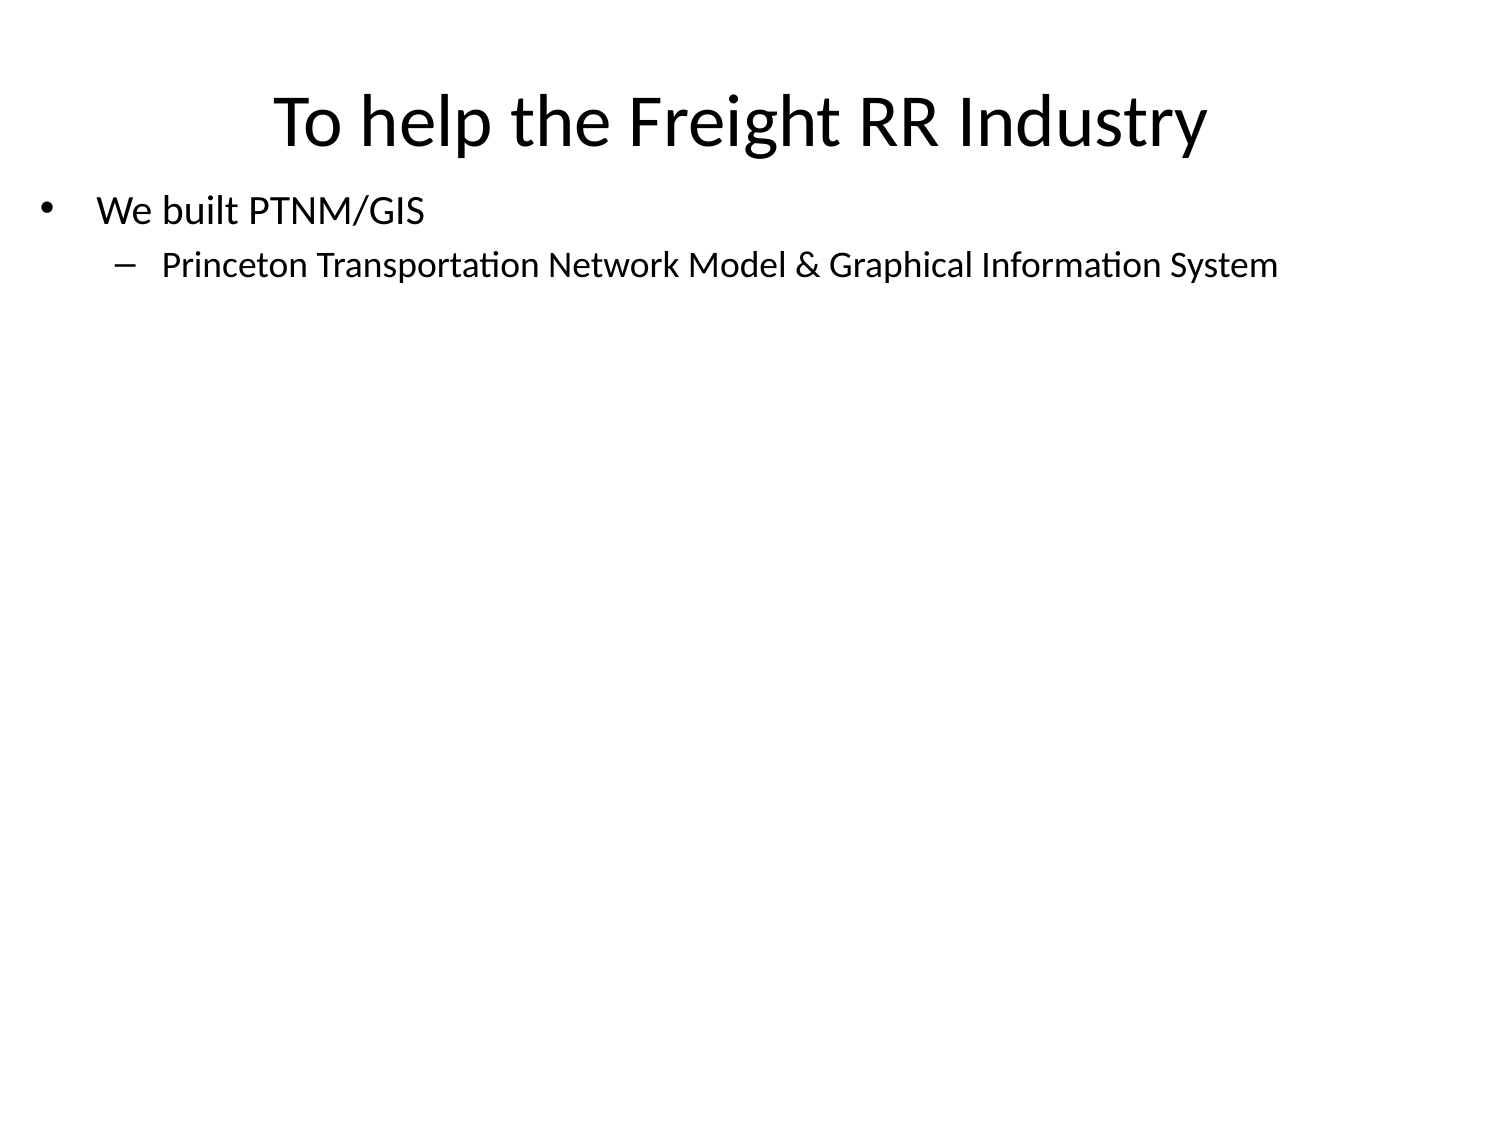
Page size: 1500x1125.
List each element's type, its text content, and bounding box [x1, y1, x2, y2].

title To help the Freight RR Industry [75, 50, 1425, 174]
list We built PTNM/GIS Princeton Transportation Network Model & Graphical Information System [24, 174, 1475, 738]
